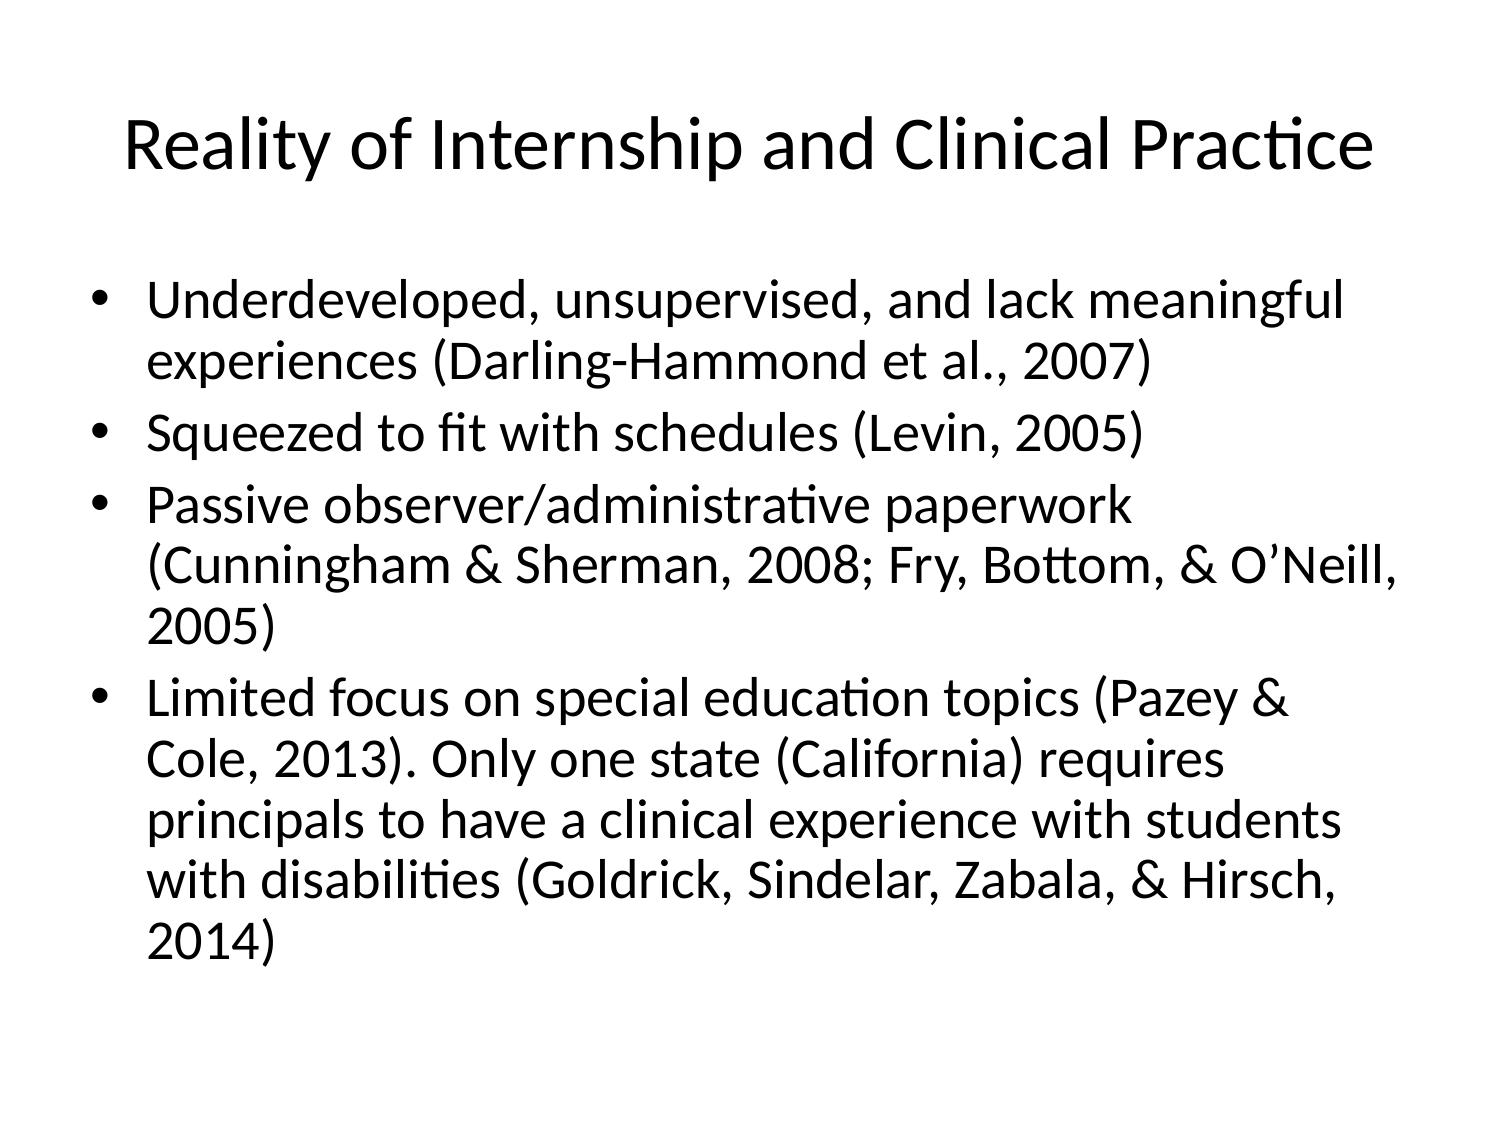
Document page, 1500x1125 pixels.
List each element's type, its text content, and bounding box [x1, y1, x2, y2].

list Underdeveloped, unsupervised, and lack meaningful experiences (Darling-Hammond et al., 2007) Squeezed to fit with schedules (Levin, 2005) Passive observer/administrative paperwork (Cunningham & Sherman, 2008; Fry, Bottom, & O’Neill, 2005) Limited focus on special education topics (Pazey & Cole, 2013). Only one state (California) requires principals to have a clinical experience with students with disabilities (Goldrick, Sindelar, Zabala, & Hirsch, 2014) [75, 262, 1425, 1005]
title Reality of Internship and Clinical Practice [75, 45, 1425, 233]
